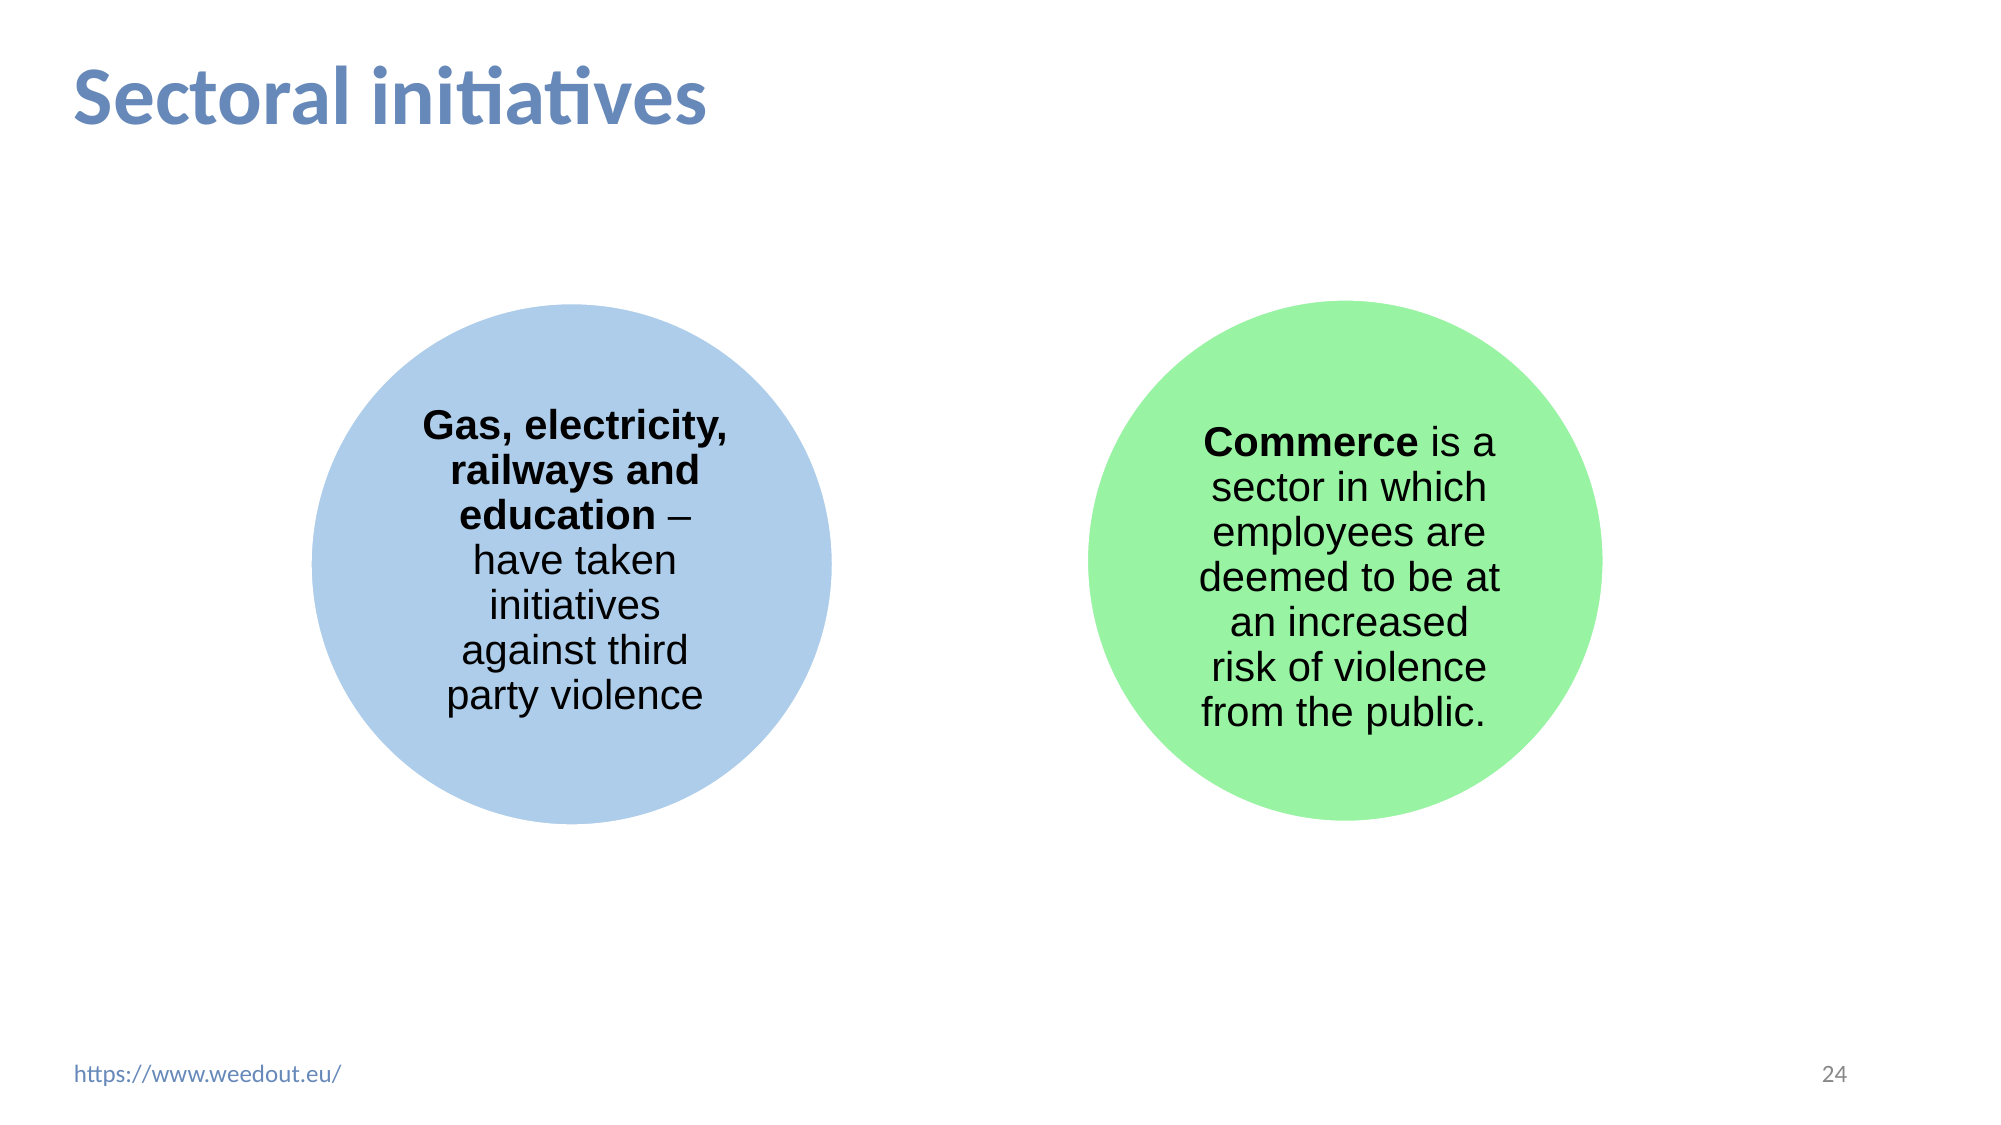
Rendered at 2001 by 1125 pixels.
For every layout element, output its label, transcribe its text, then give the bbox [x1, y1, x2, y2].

title Sectoral initiatives [58, 45, 1724, 146]
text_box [309, 298, 1605, 827]
slide_number 24 [1412, 1042, 1863, 1103]
text_box https://www.weedout.eu/ [58, 1049, 508, 1095]
